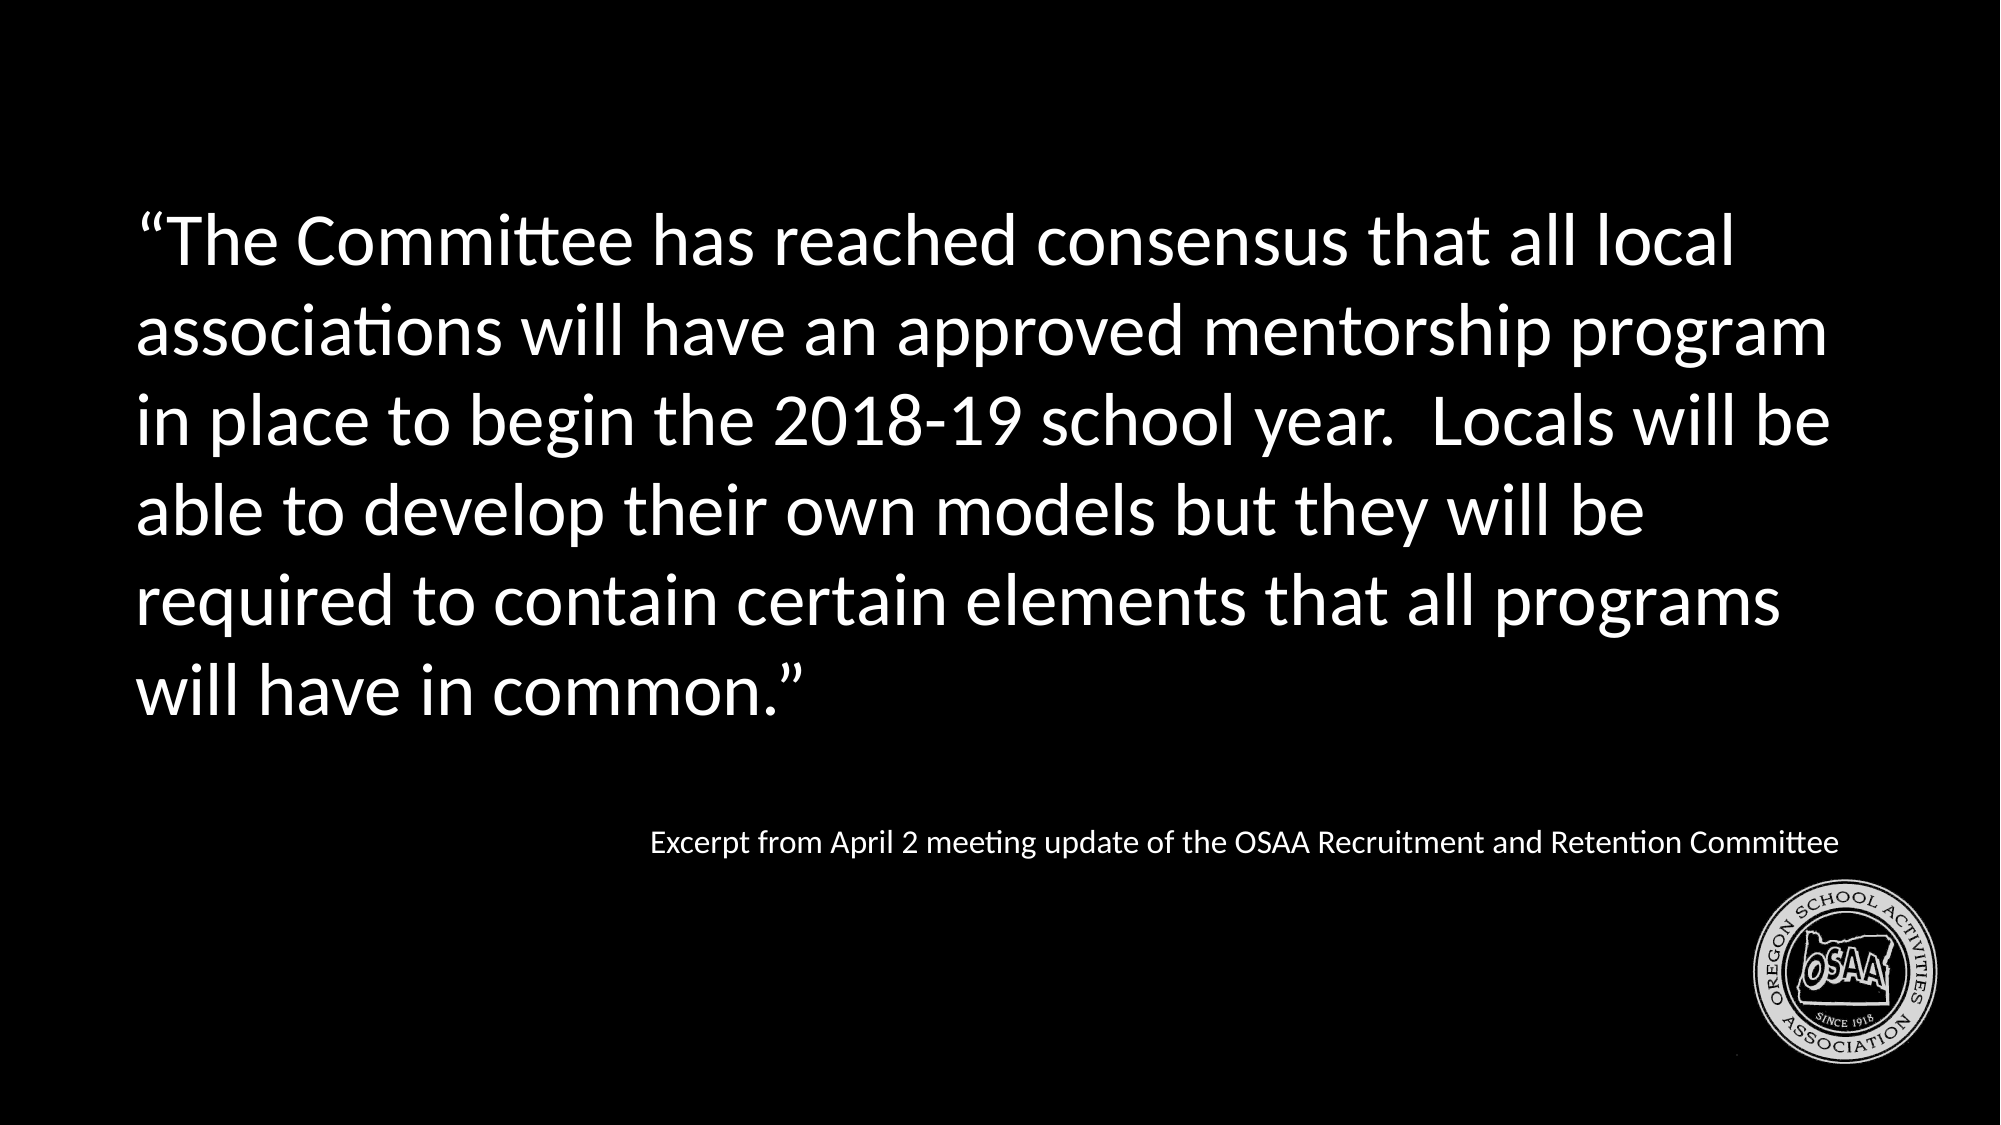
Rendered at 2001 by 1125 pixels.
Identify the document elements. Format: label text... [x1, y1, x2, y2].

text_box “The Committee has reached consensus that all local associations will have an approved mentorship program in place to begin the 2018-19 school year. Locals will be able to develop their own models but they will be required to contain certain elements that all programs will have in common.” Excerpt from April 2 meeting update of the OSAA Recruitment and Retention Committee [120, 183, 1864, 868]
